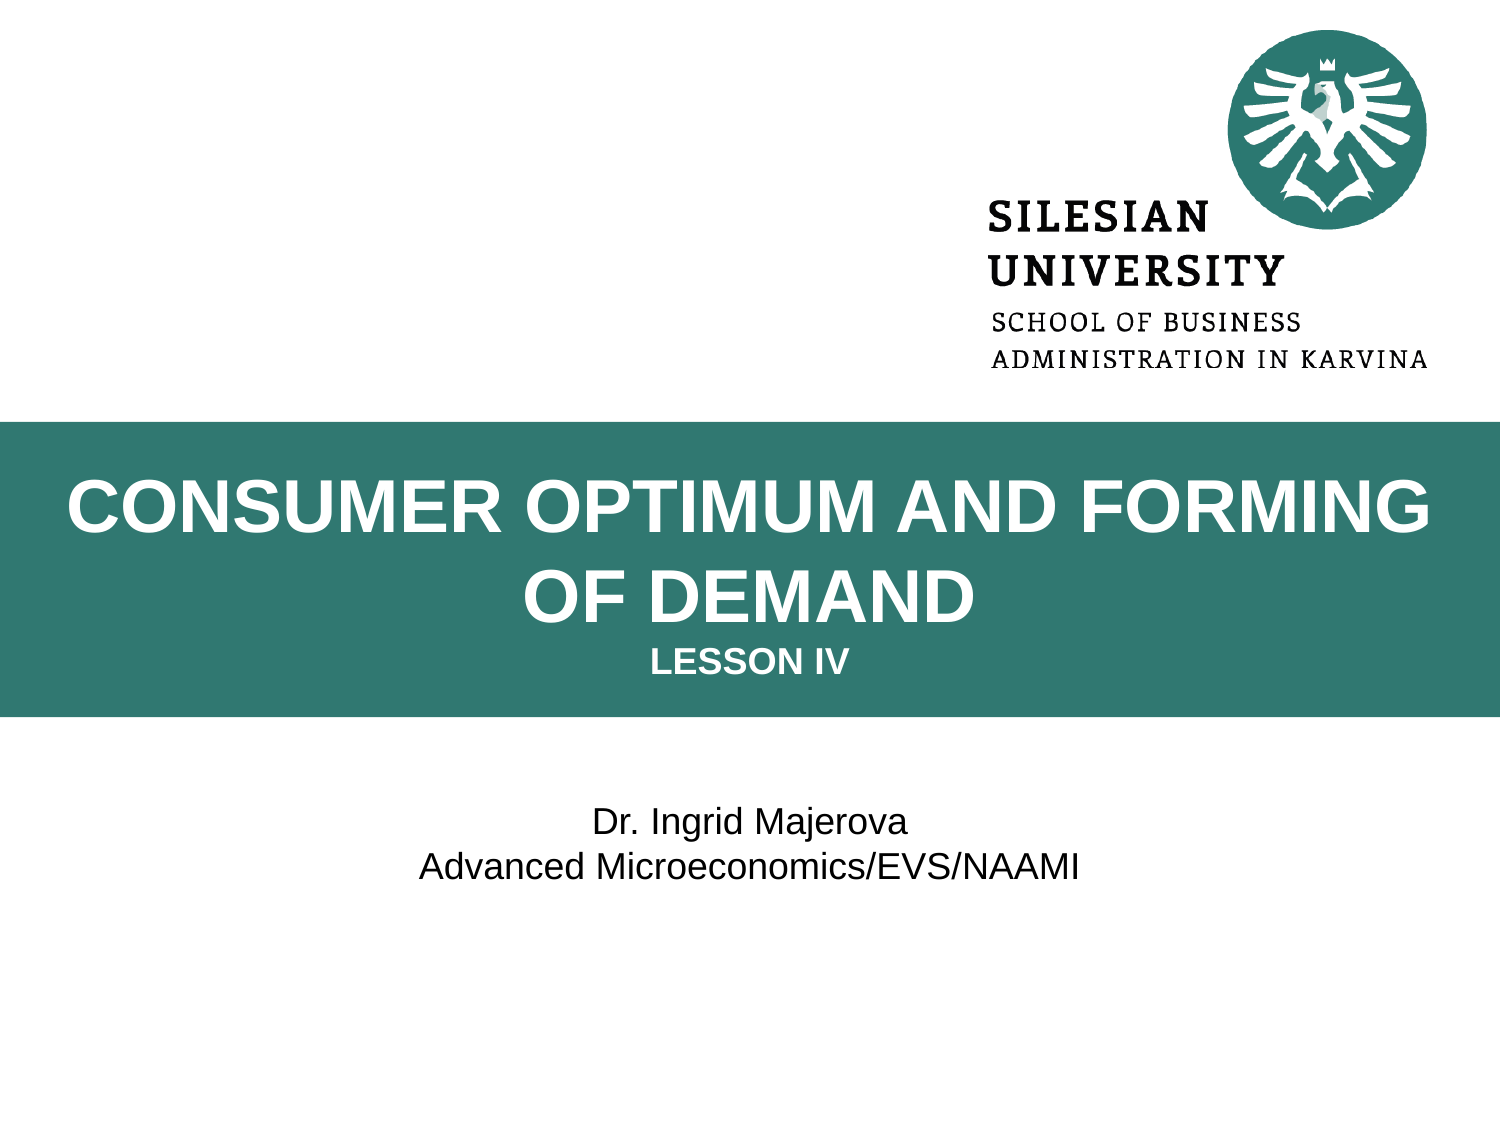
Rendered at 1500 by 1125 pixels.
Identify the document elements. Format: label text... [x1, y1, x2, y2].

text_box Dr. Ingrid Majerova Advanced Microeconomics/EVS/NAAMI [0, 789, 1500, 894]
picture [988, 30, 1427, 368]
text_box CONSUMER OPTIMUM AND FORMING OF DEMAND LESSON IV [0, 420, 1500, 719]
